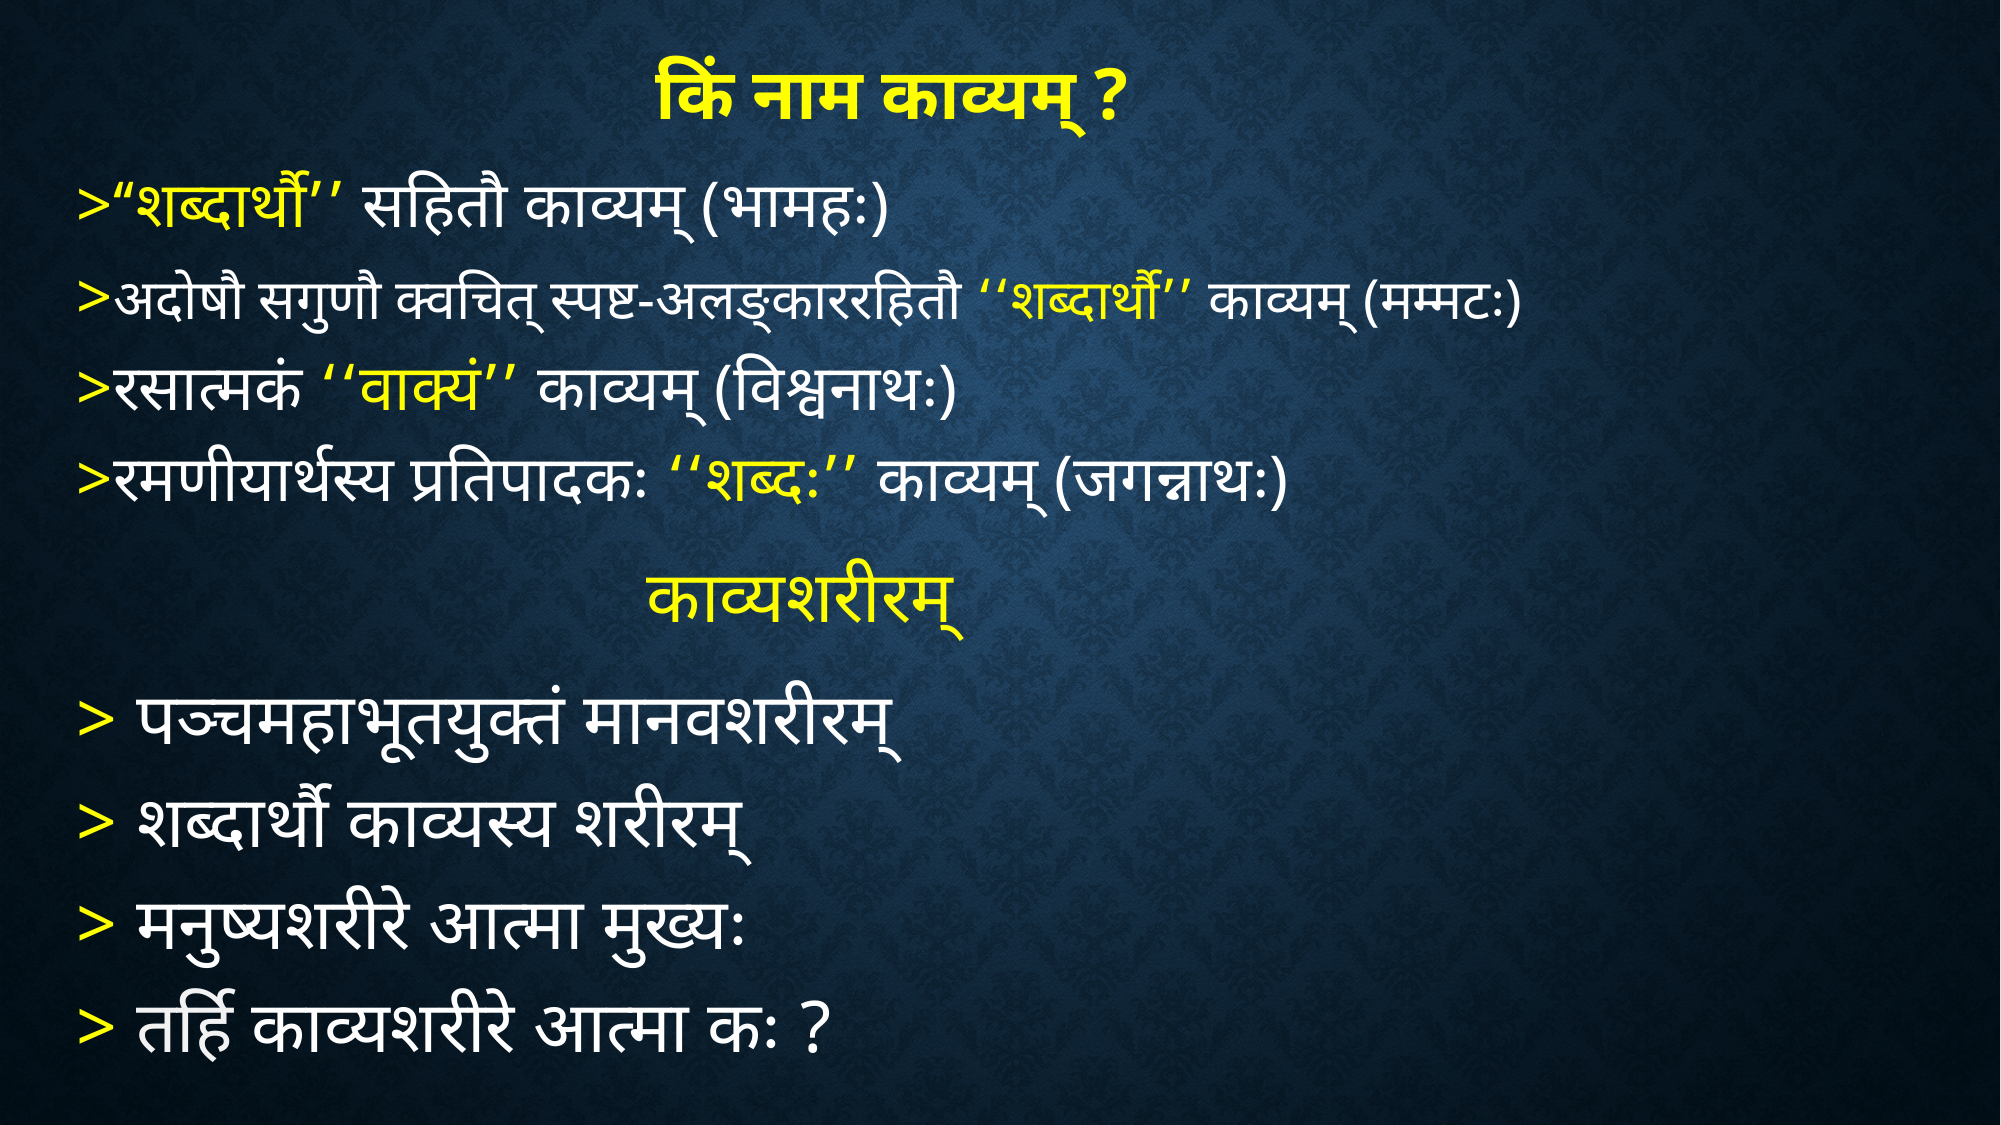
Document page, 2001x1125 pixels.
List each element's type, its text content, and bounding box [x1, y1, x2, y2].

title किं नाम काव्यम् ? [534, 18, 1249, 141]
list >‘‘शब्दार्थौ’’ सहितौ काव्यम् (भामहः) >अदोषौ सगुणौ क्वचित् स्पष्ट-अलङ्काररहितौ ‘‘शब्दार्थौ’’ काव्यम् (मम्मटः) >रसात्मकं ‘‘वाक्यं’’ काव्यम् (विश्वनाथः) >रमणीयार्थस्य प्रतिपादकः ‘‘शब्दः’’ काव्यम् (जगन्नाथः) काव्यशरीरम् > पञ्चमहाभूतयुक्तं मानवशरीरम् > शब्दार्थौ काव्यस्य शरीरम् > मनुष्यशरीरे आत्मा मुख्यः > तर्हि काव्यशरीरे आत्मा कः ? [61, 141, 1939, 1083]
